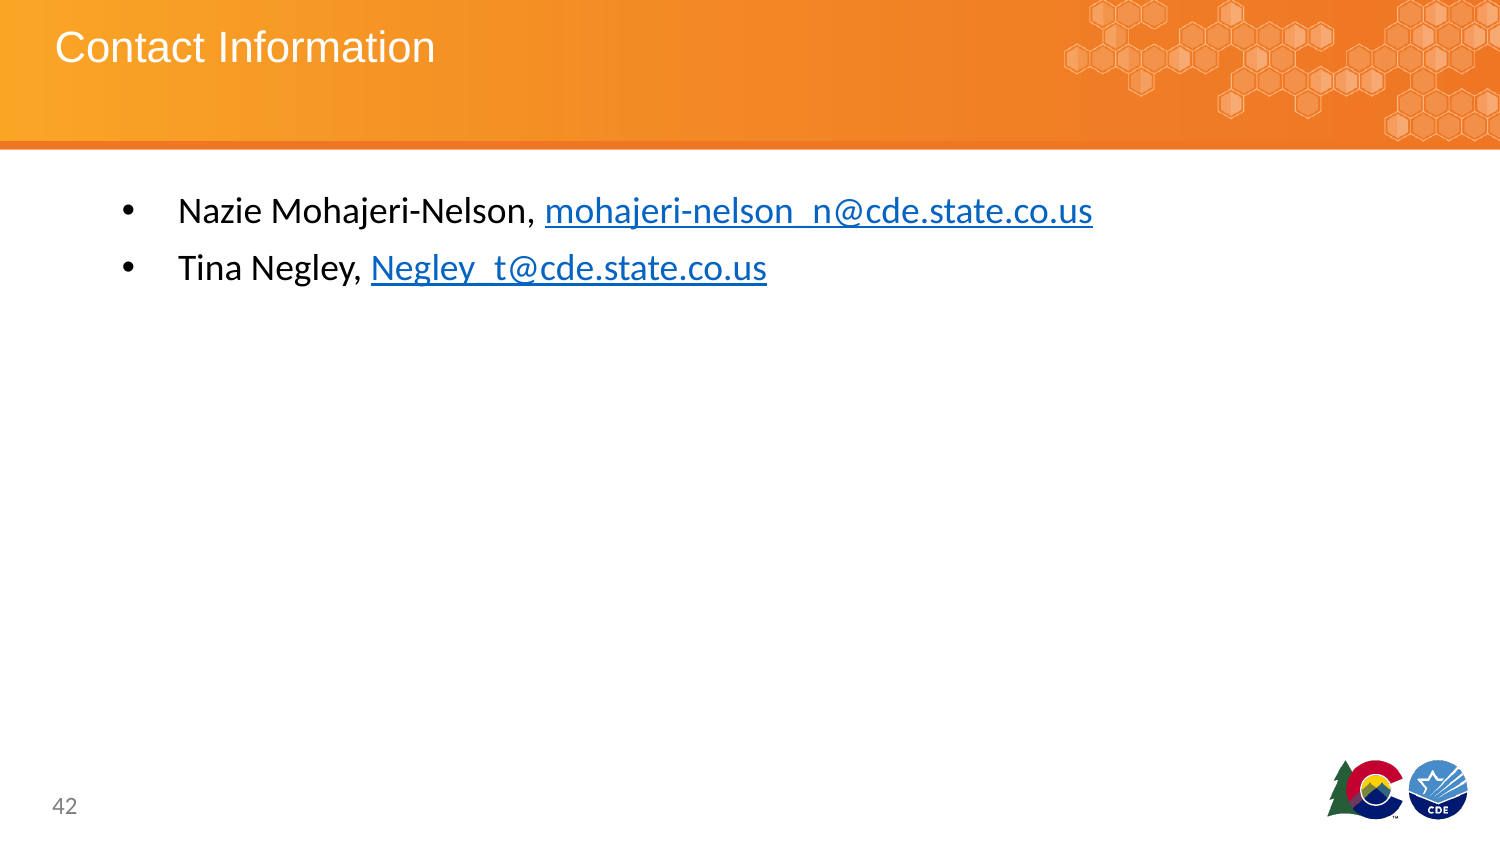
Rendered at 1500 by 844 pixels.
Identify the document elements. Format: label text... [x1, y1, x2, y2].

list Nazie Mohajeri-Nelson, mohajeri-nelson_n@cde.state.co.us Tina Negley, Negley_t@cde.state.co.us [103, 191, 1397, 727]
title Contact Information [54, 25, 1047, 136]
picture [0, 0, 1500, 150]
slide_number ‹#› [40, 782, 379, 827]
picture [1326, 759, 1468, 820]
